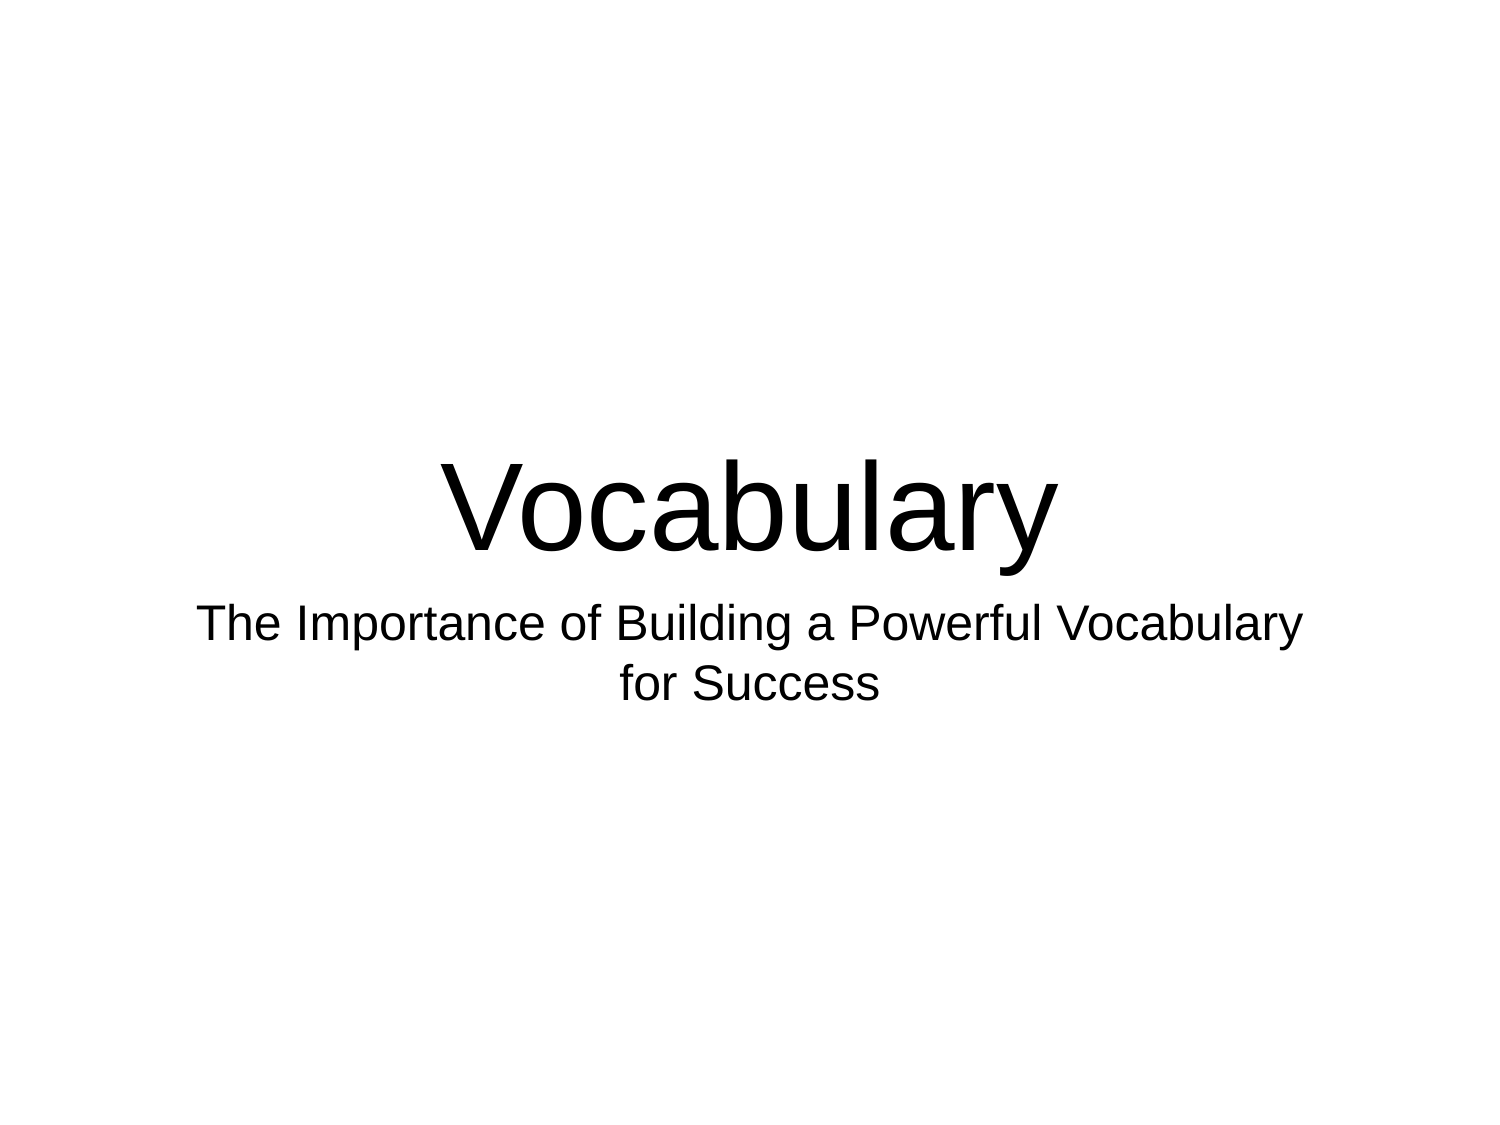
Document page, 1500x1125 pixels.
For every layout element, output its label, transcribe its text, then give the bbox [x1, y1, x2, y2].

title Vocabulary [187, 184, 1313, 576]
list The Importance of Building a Powerful Vocabulary for Success [187, 590, 1313, 863]
